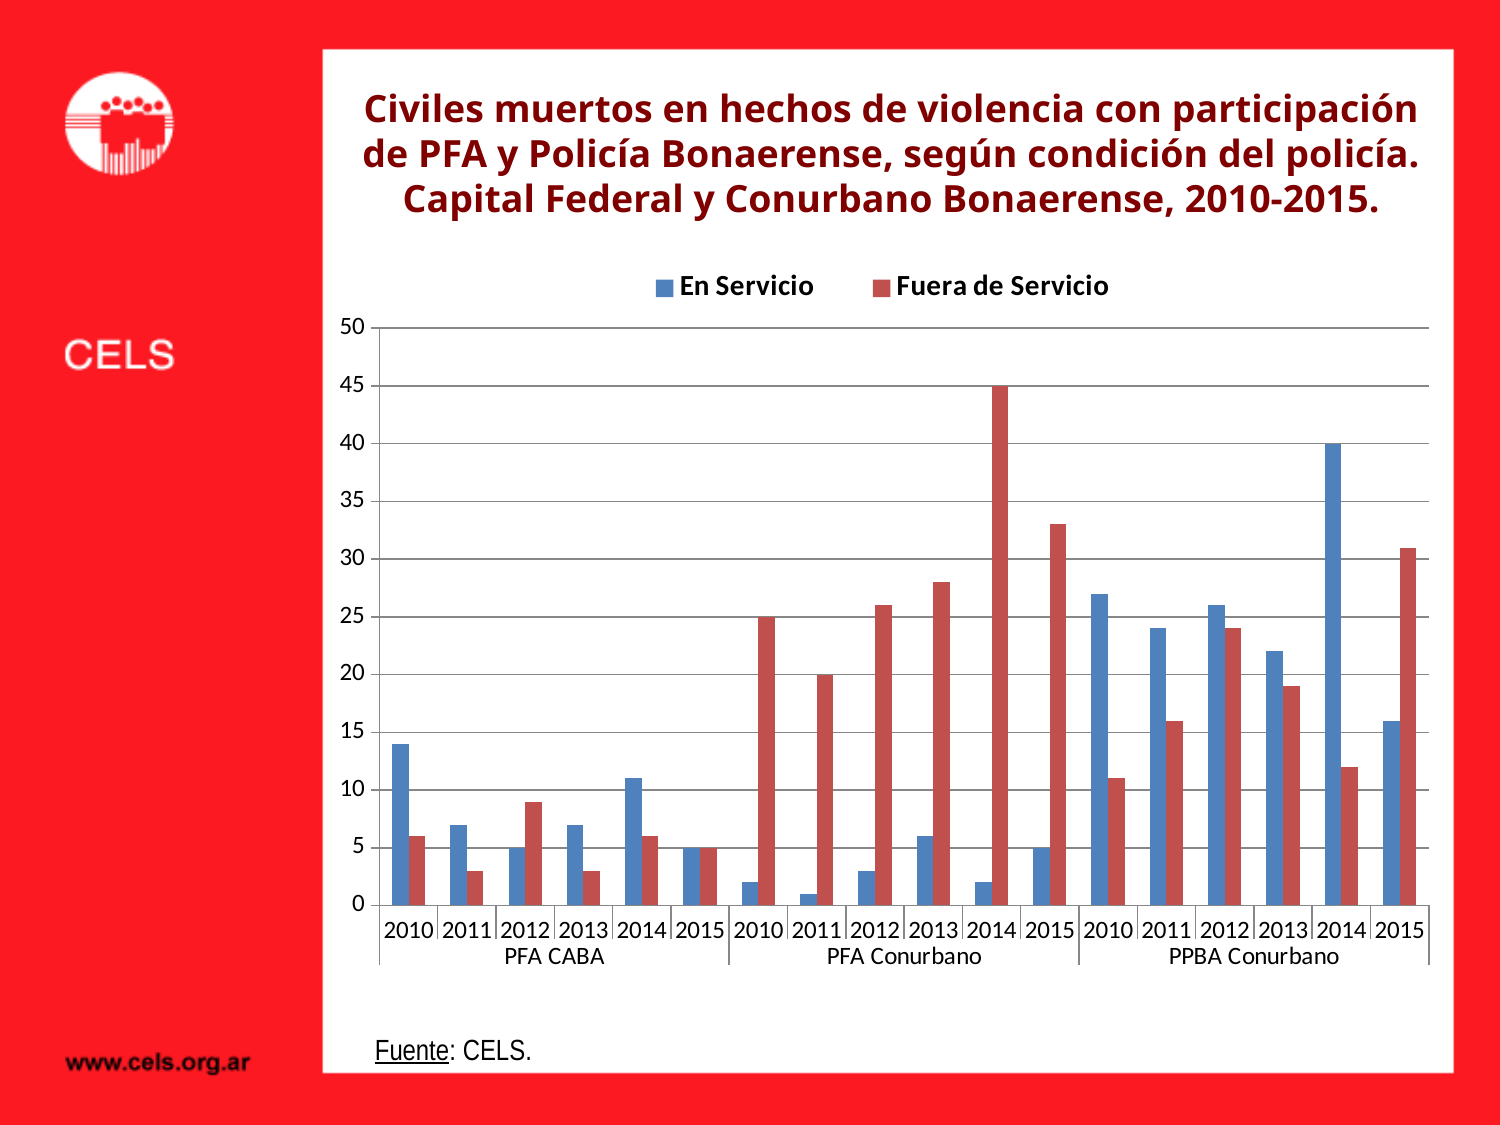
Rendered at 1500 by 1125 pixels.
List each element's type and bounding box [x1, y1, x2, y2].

picture [0, 0, 1500, 1125]
chart [324, 255, 1448, 1012]
